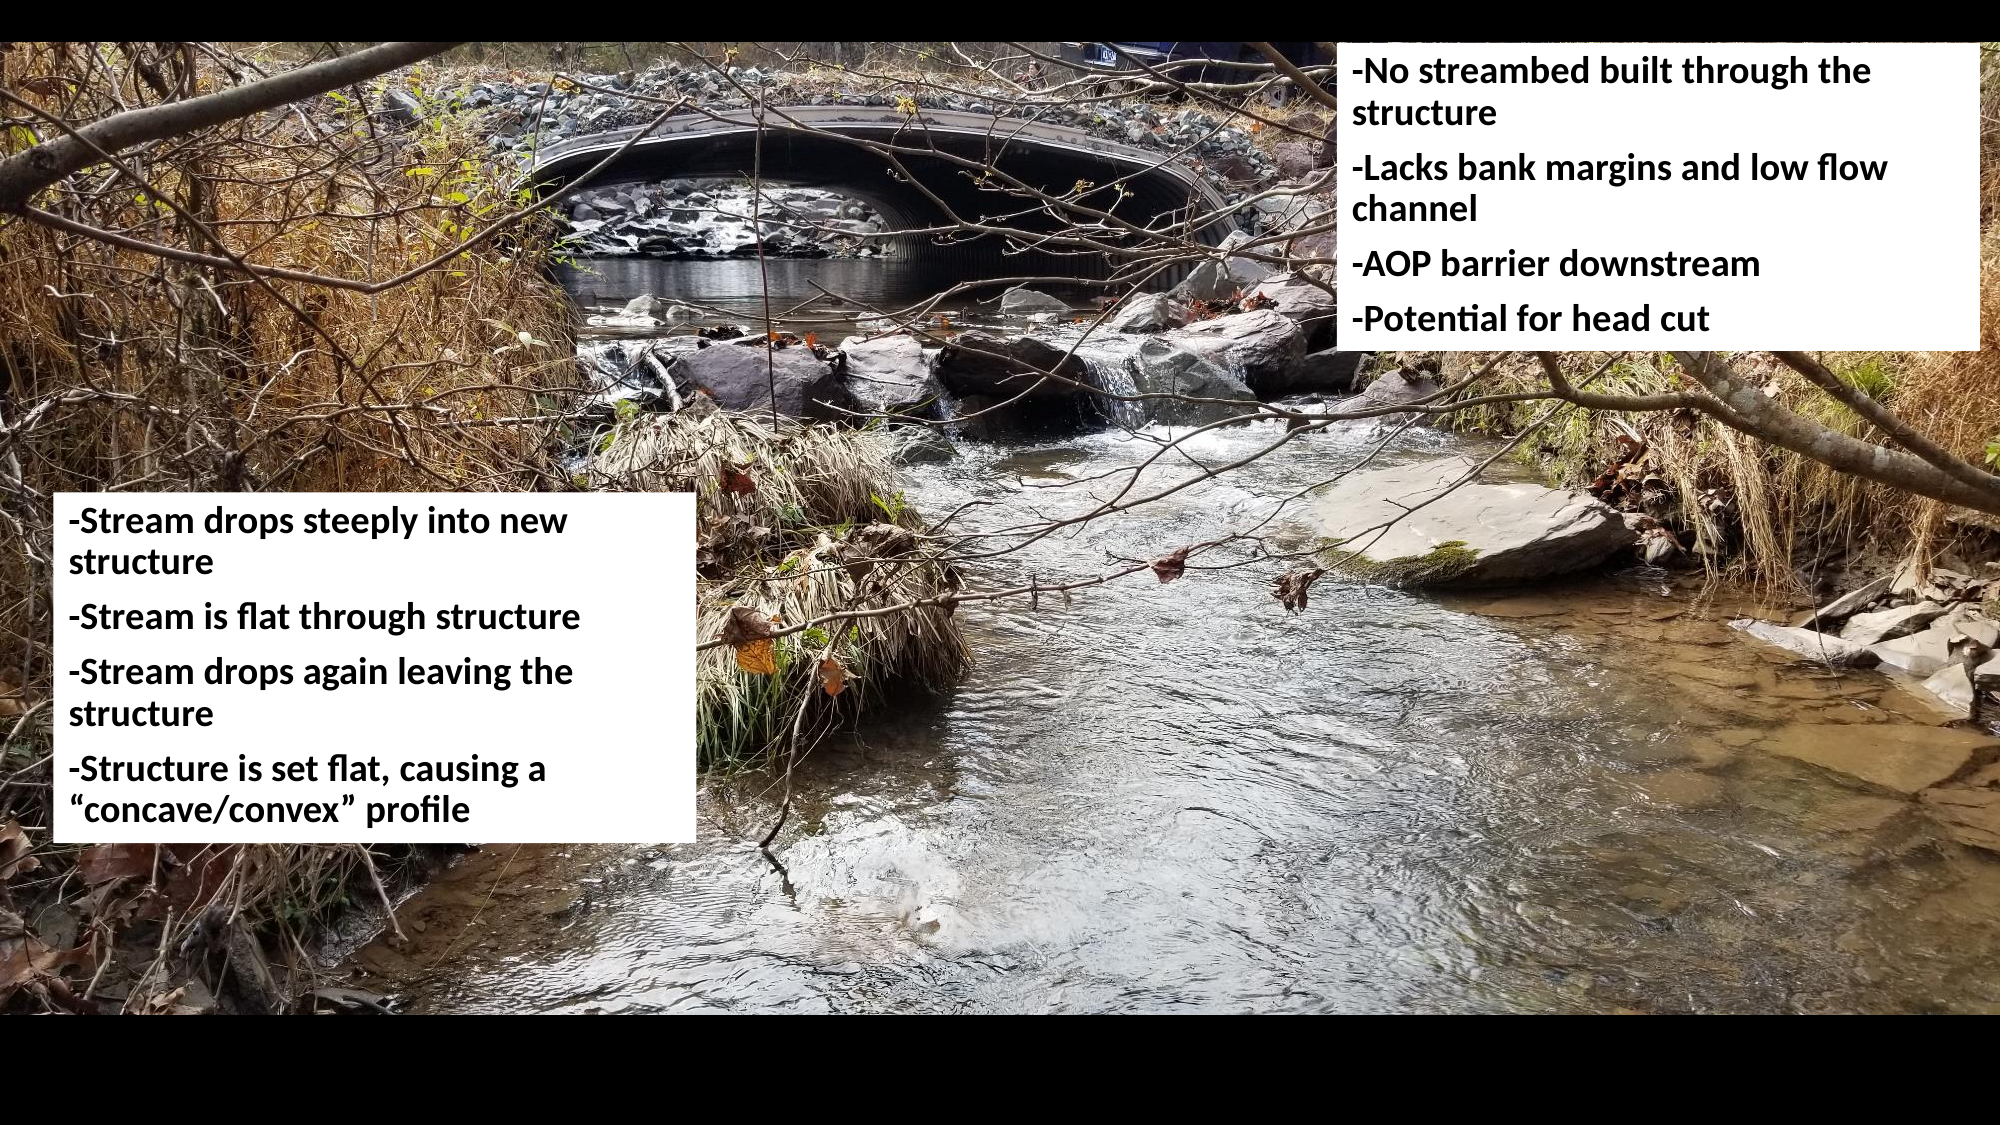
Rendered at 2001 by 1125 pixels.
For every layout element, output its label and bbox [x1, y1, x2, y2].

picture [0, 42, 2000, 1016]
